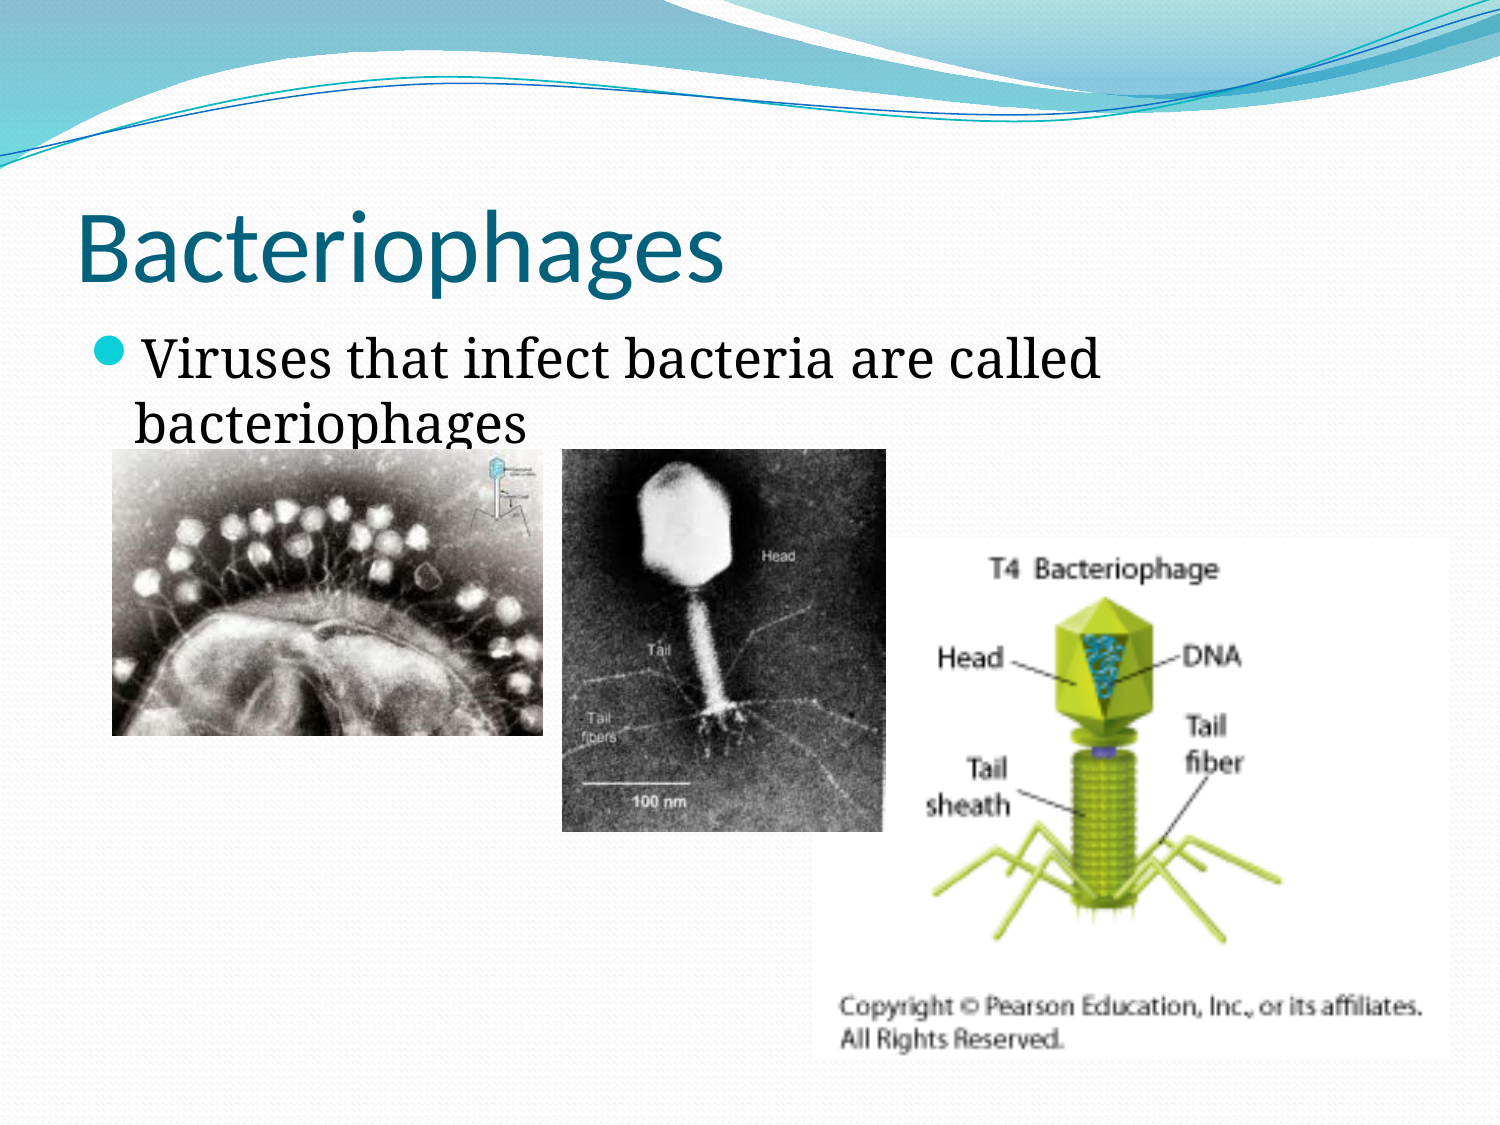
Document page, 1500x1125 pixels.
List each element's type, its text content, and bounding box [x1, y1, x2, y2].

title Bacteriophages [75, 115, 1425, 303]
picture [812, 537, 1450, 1059]
picture [562, 449, 887, 832]
list Viruses that infect bacteria are called bacteriophages [75, 317, 1425, 1038]
picture [112, 449, 543, 737]
